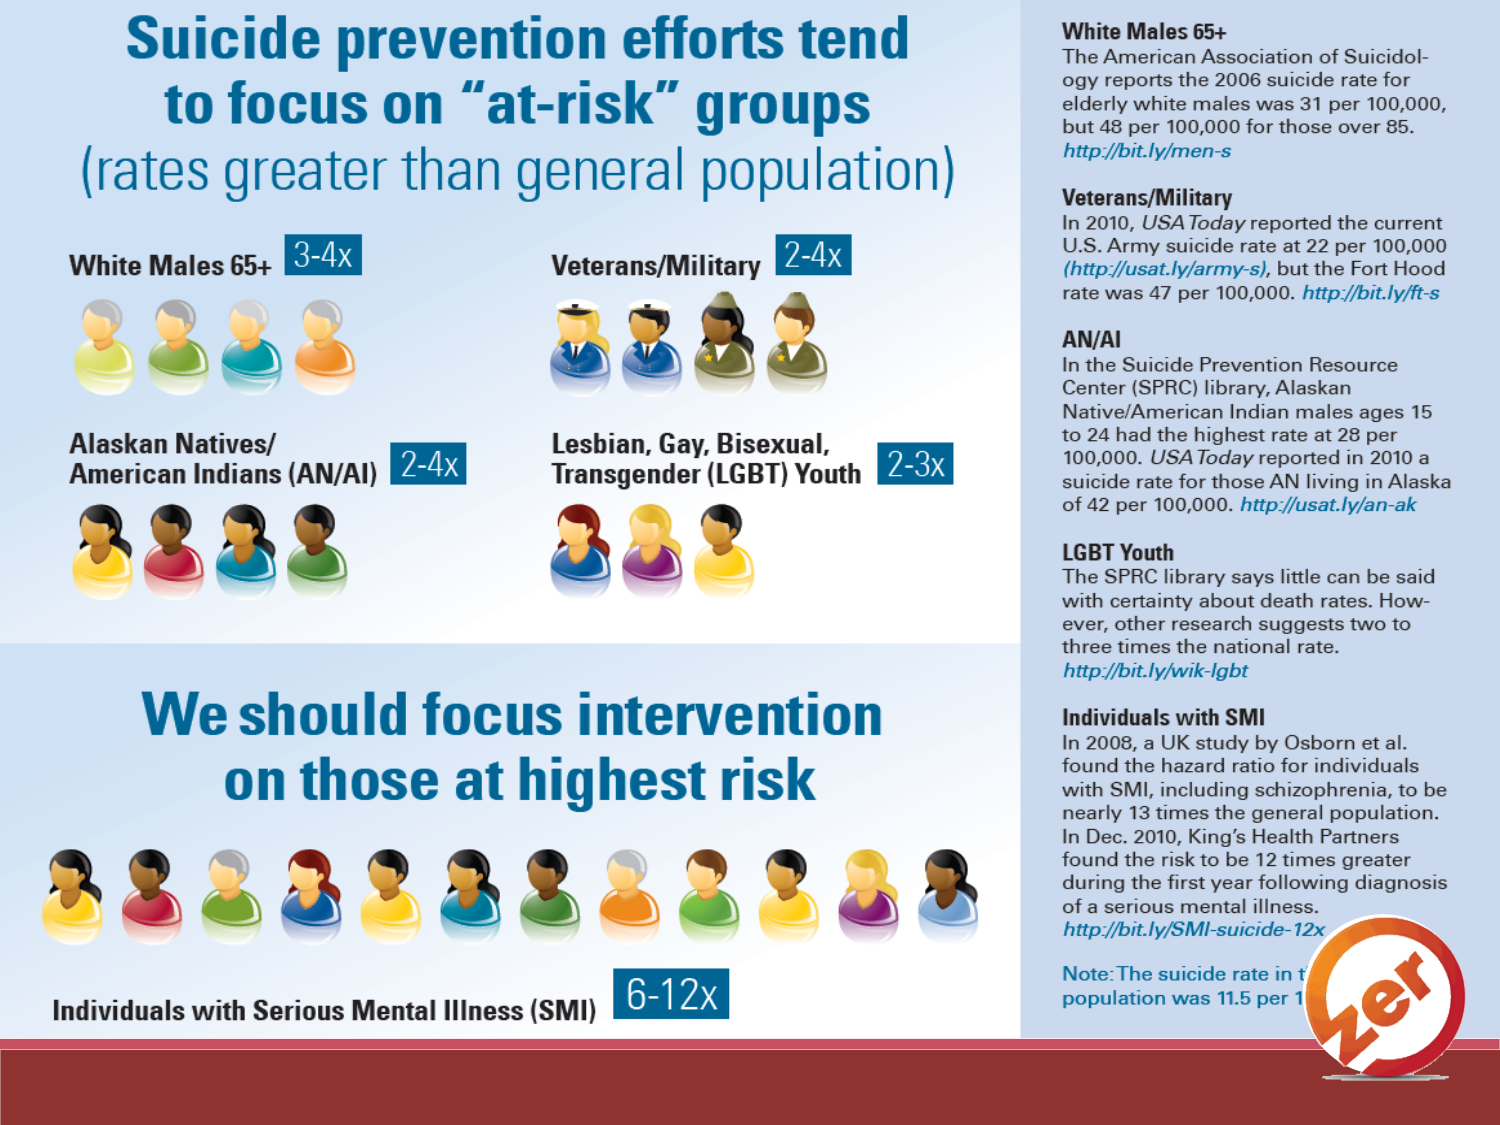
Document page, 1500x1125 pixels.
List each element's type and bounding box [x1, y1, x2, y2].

picture [0, 0, 1500, 1086]
text_box [1274, 911, 1491, 1086]
